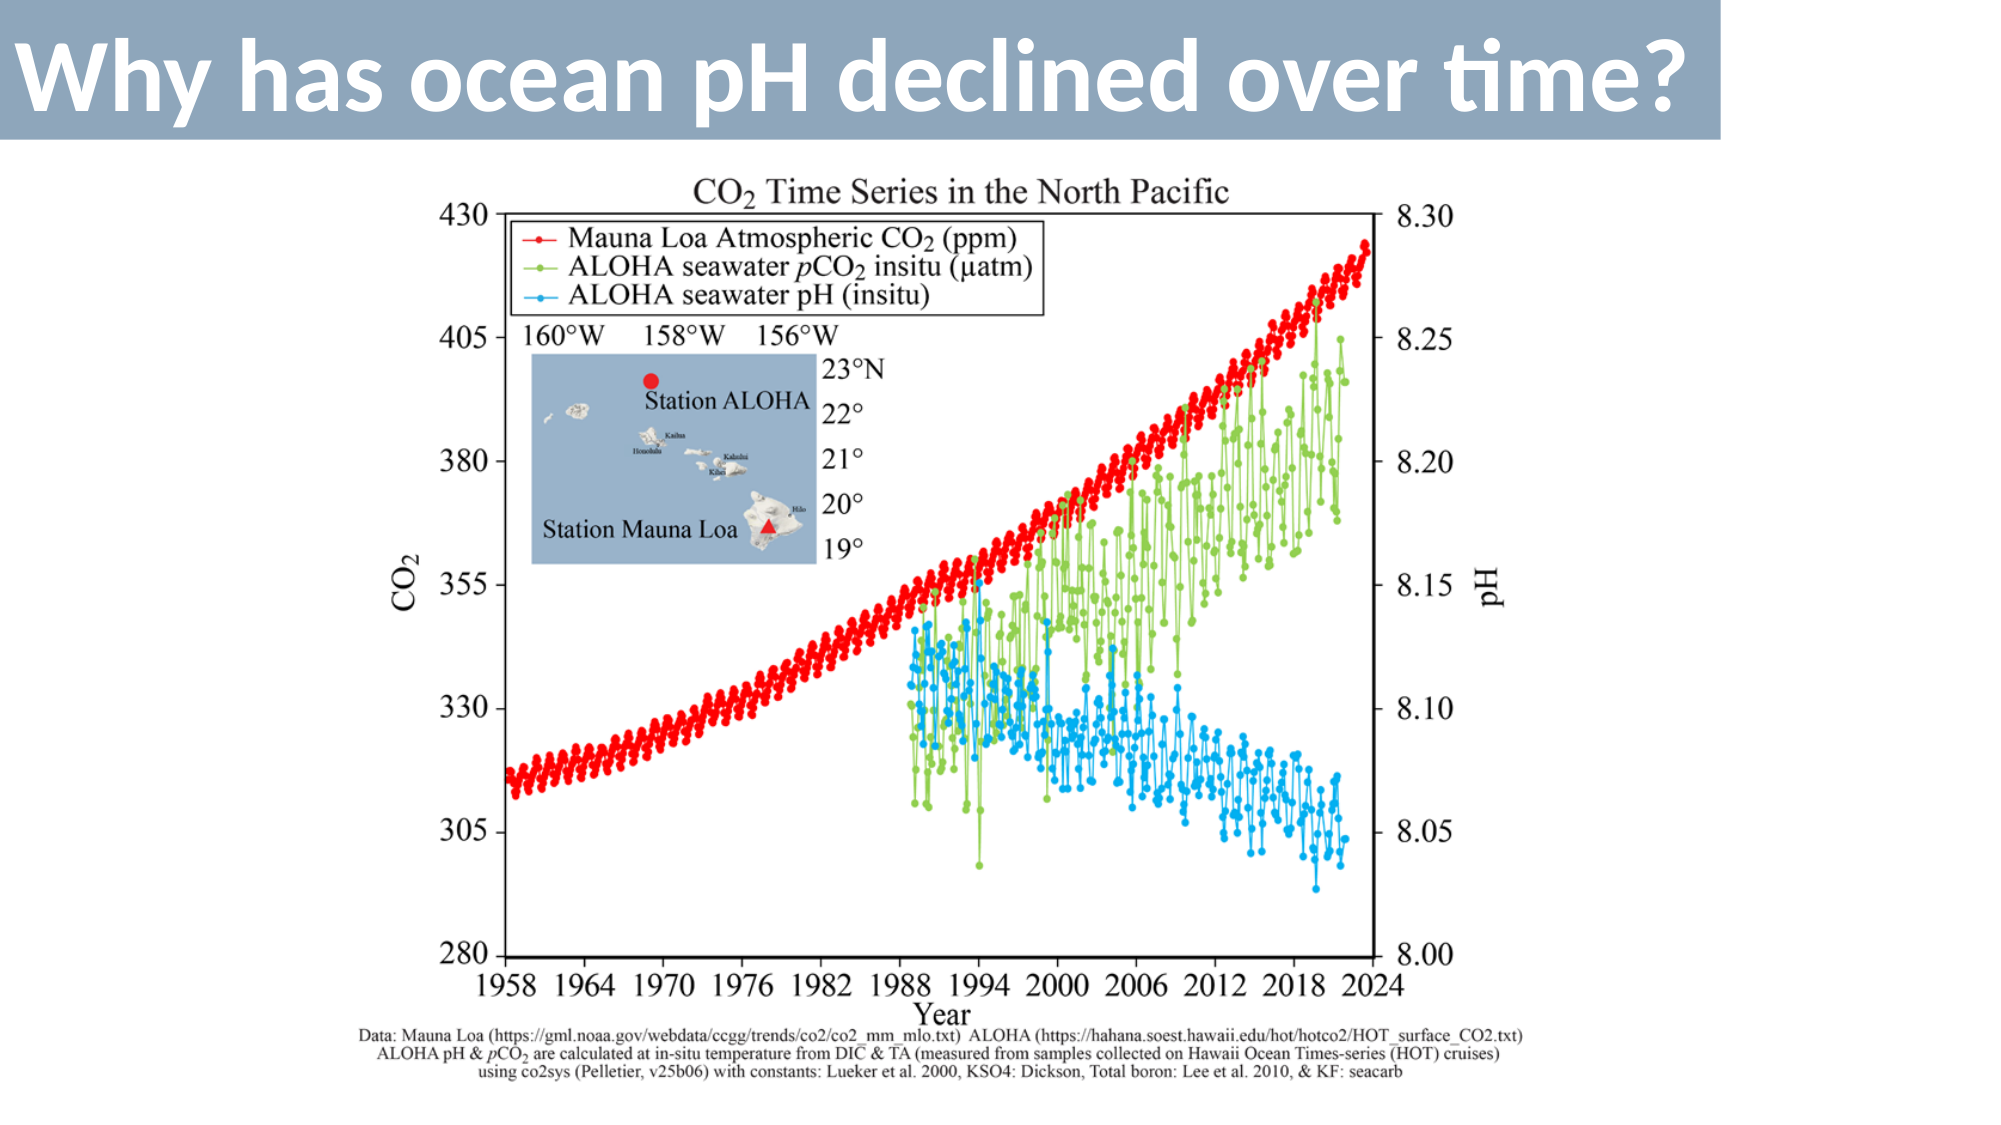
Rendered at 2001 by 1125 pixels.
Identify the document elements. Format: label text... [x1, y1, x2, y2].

picture [358, 173, 1523, 1083]
text_box Why has ocean pH declined over time? [0, 0, 1721, 140]
